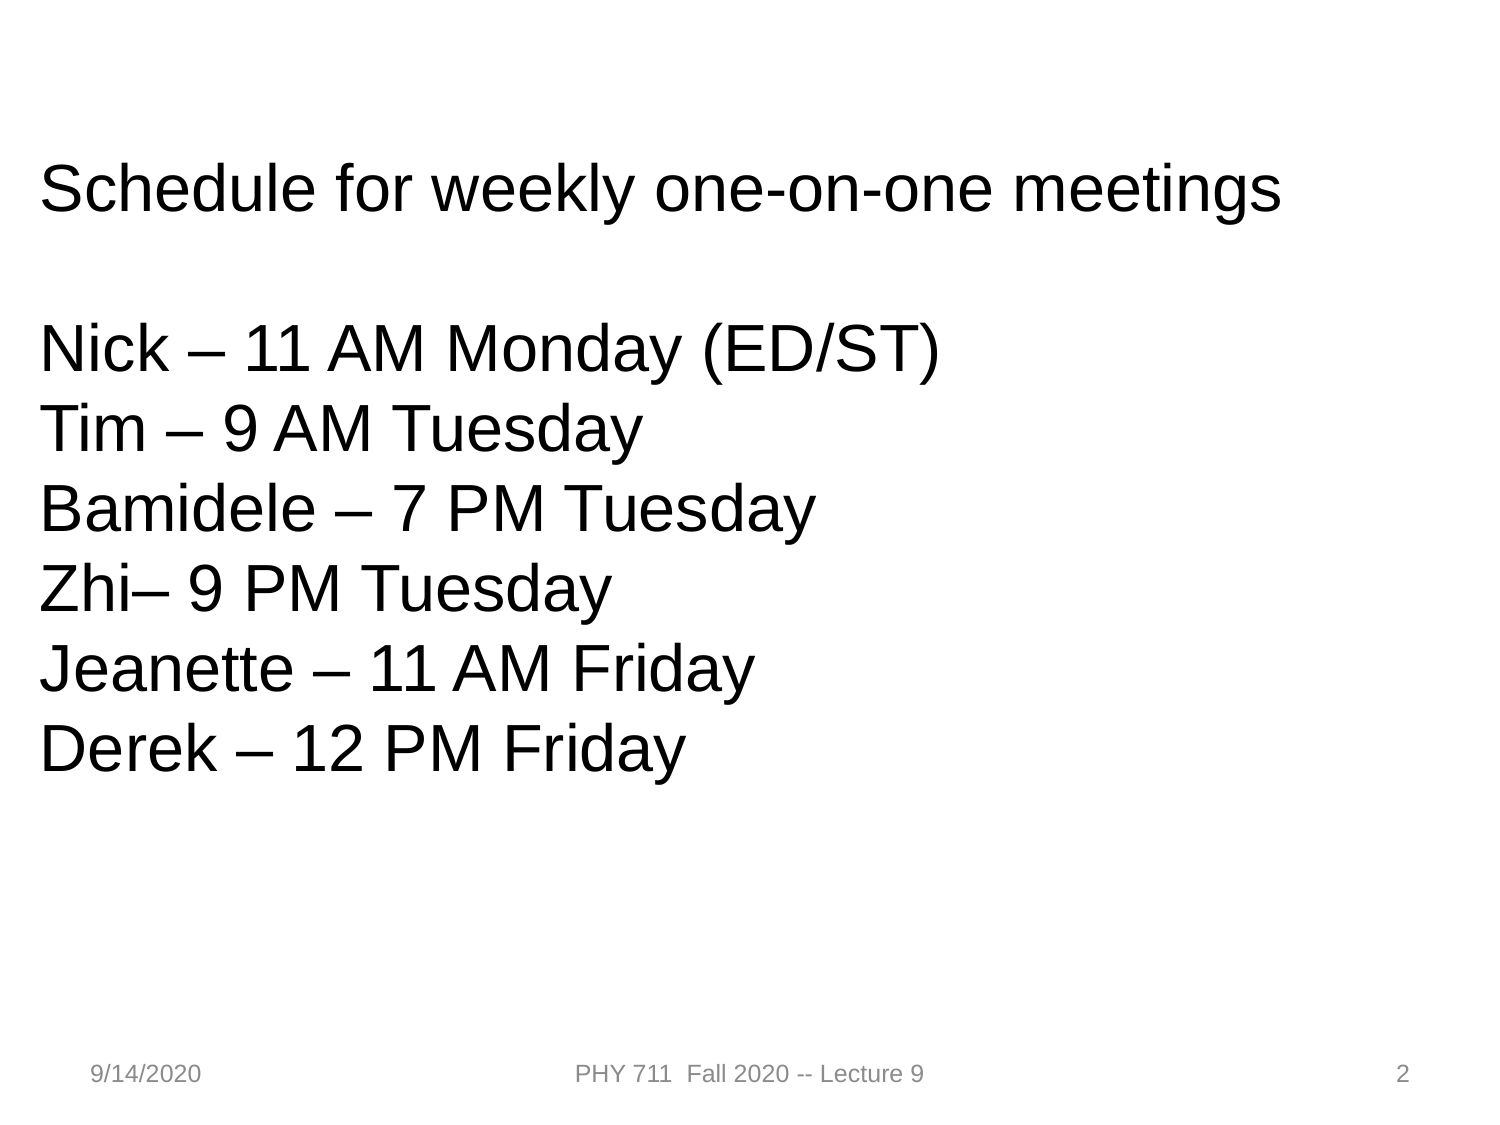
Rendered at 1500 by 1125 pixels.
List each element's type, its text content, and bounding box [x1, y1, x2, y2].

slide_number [75, 1042, 425, 1103]
slide_number 2 [1074, 1042, 1425, 1103]
text_box Schedule for weekly one-on-one meetings Nick – 11 AM Monday (ED/ST) Tim – 9 AM Tuesday Bamidele – 7 PM Tuesday Zhi– 9 PM Tuesday Jeanette – 11 AM Friday Derek – 12 PM Friday [24, 137, 1425, 792]
footer PHY 711 Fall 2020 -- Lecture 9 [512, 1042, 988, 1103]
